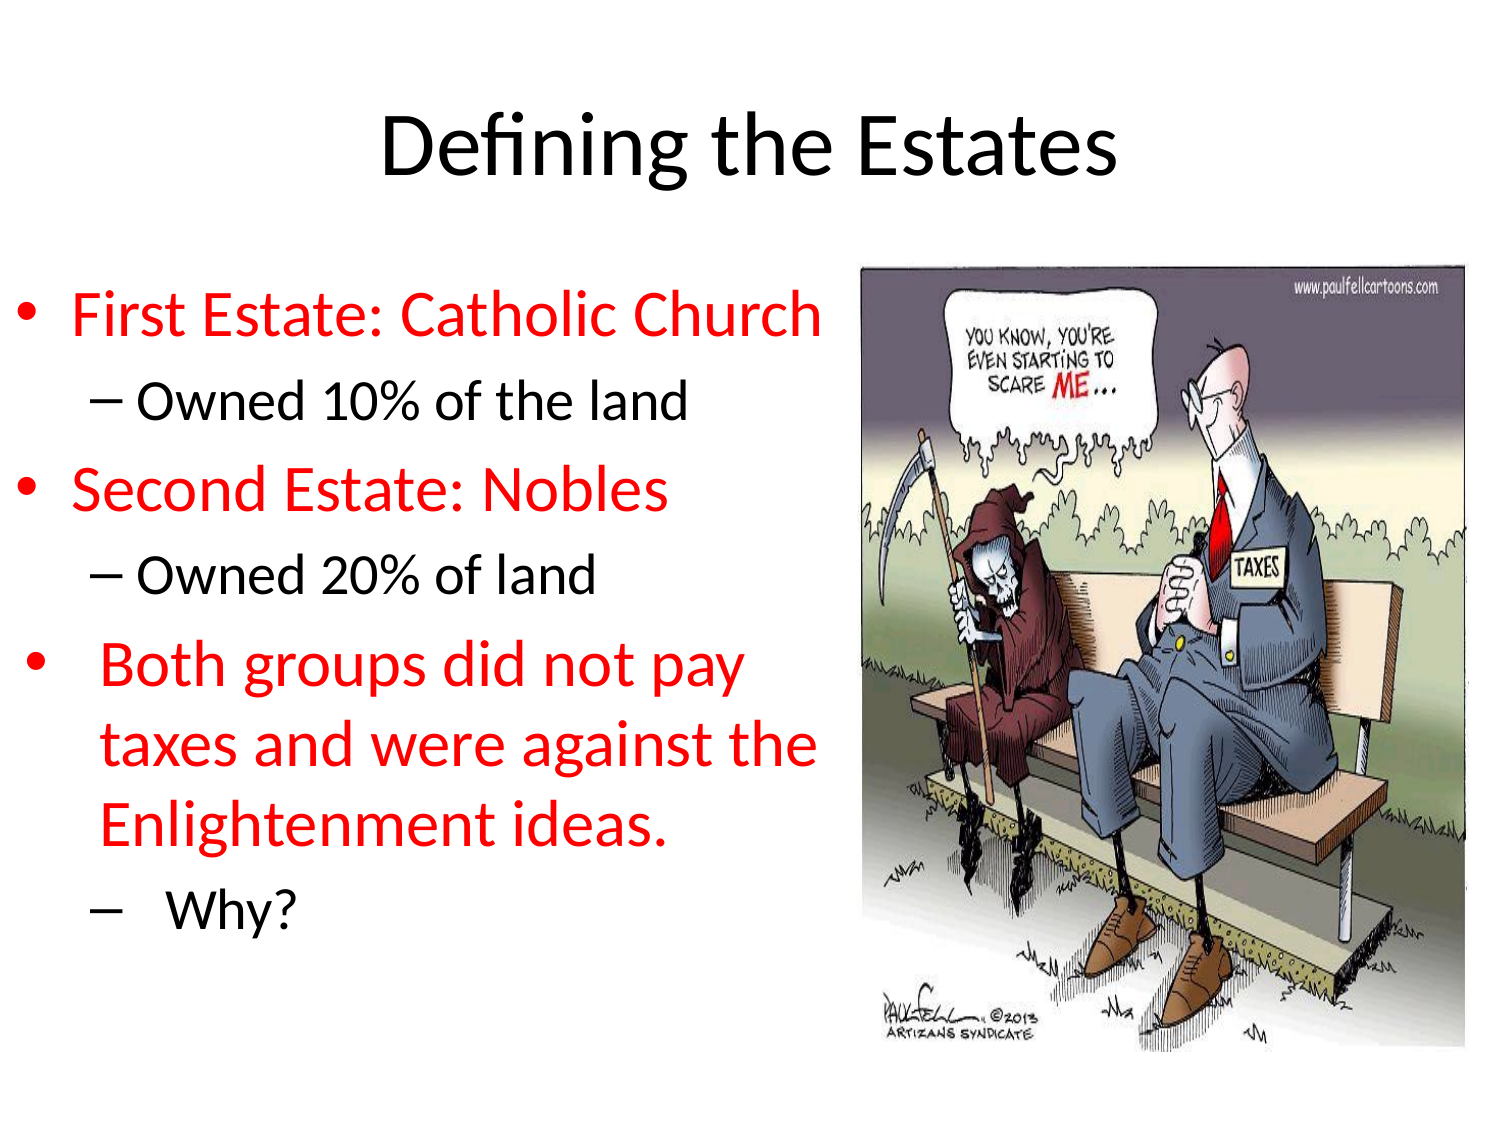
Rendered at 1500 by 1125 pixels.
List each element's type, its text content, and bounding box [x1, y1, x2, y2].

picture [857, 262, 1469, 1053]
list First Estate: Catholic Church Owned 10% of the land Second Estate: Nobles Owned 20% of land Both groups did not pay taxes and were against the Enlightenment ideas. Why? [0, 262, 855, 1005]
title Defining the Estates [75, 45, 1425, 233]
